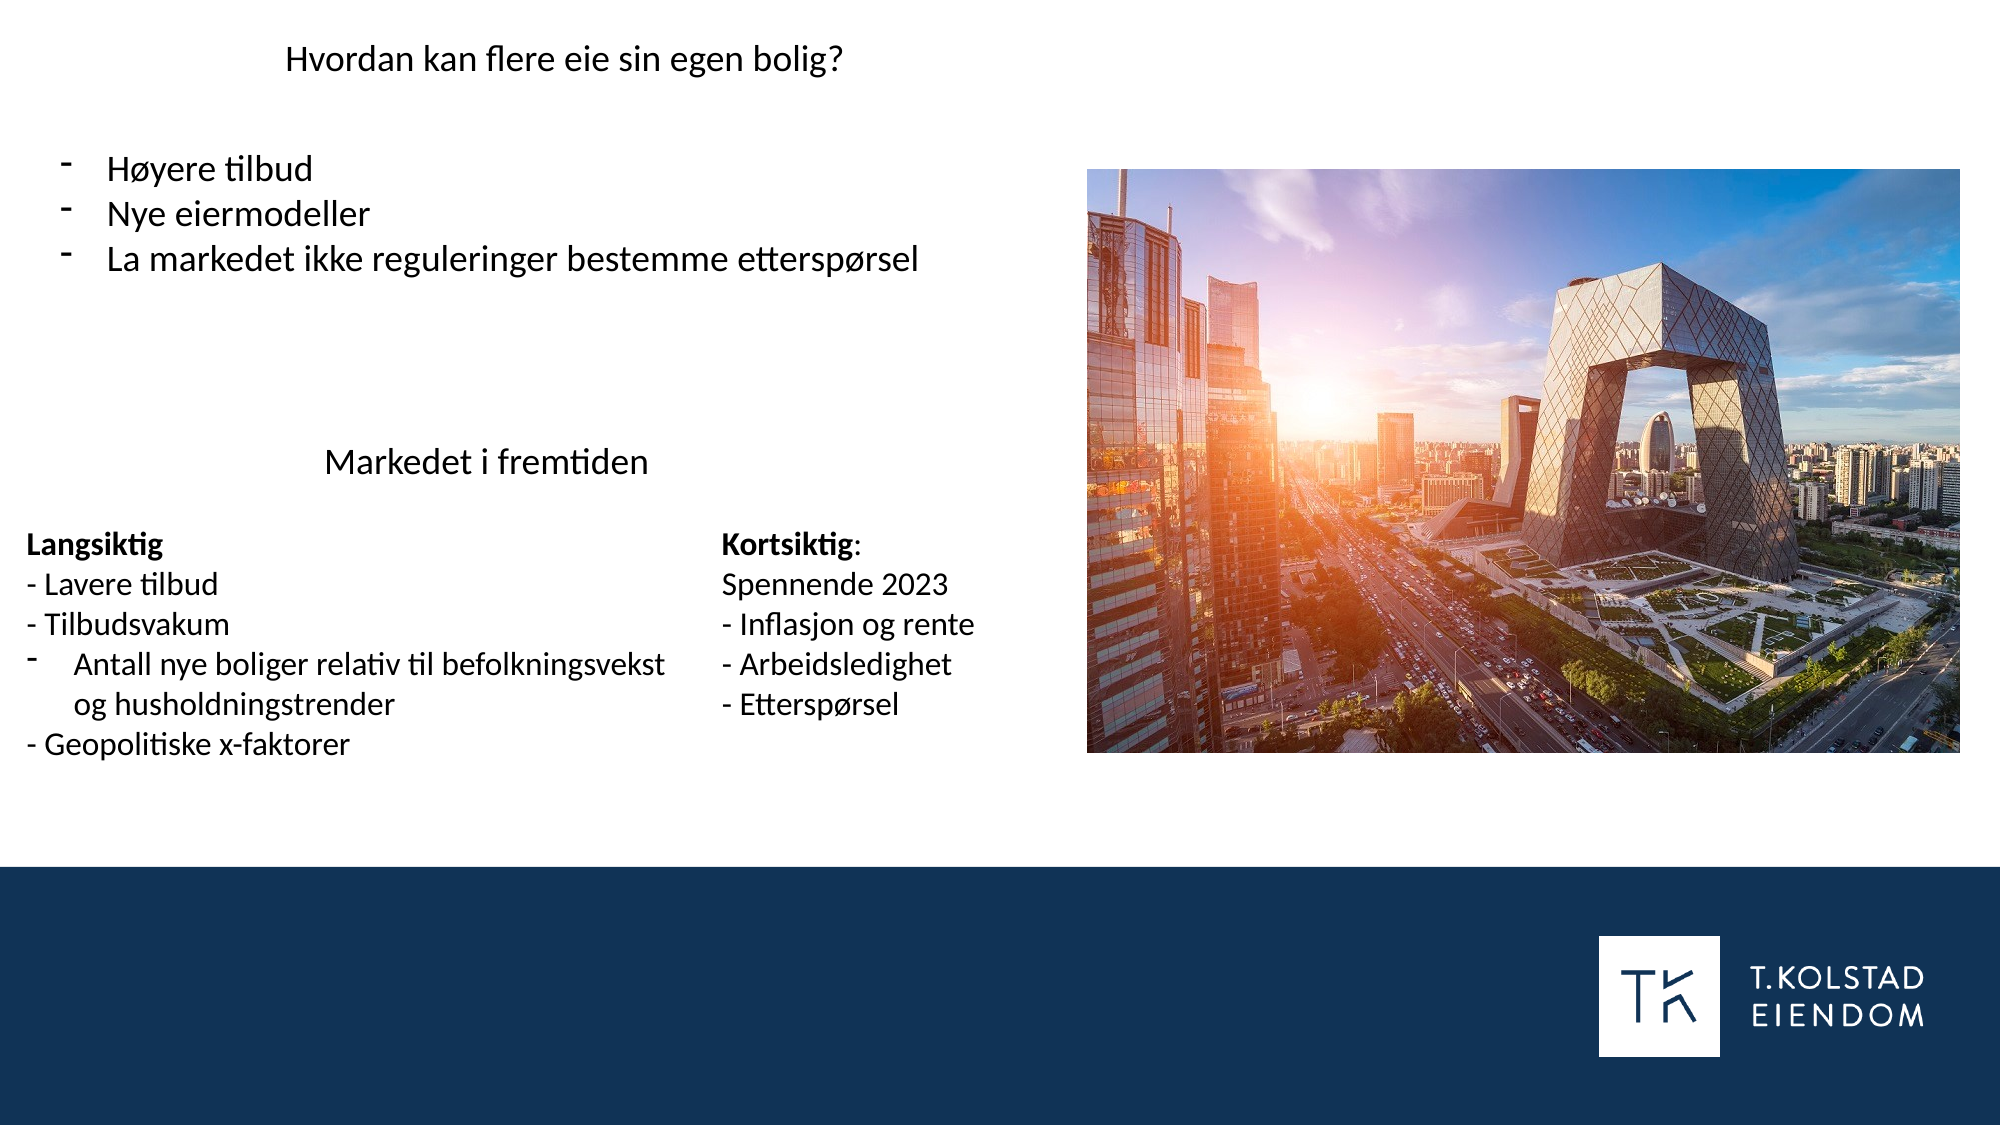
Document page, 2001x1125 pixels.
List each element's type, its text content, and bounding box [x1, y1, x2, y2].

text_box Markedet i fremtiden [309, 429, 665, 490]
text_box [0, 866, 1523, 1125]
picture [1087, 169, 1960, 753]
text_box Kortsiktig: Spennende 2023 - Inflasjon og rente - Arbeidsledighet - Etterspørsel [707, 515, 1067, 820]
text_box Høyere tilbud Nye eiermodeller La markedet ikke reguleringer bestemme etterspørsel [45, 136, 936, 287]
text_box Hvordan kan flere eie sin egen bolig? [270, 26, 861, 87]
text_box Langsiktig - Lavere tilbud - Tilbudsvakum Antall nye boliger relativ til befolkningsvekst og husholdningstrender - Geopolitiske x-faktorer [11, 515, 682, 815]
picture [1523, 829, 2000, 1125]
